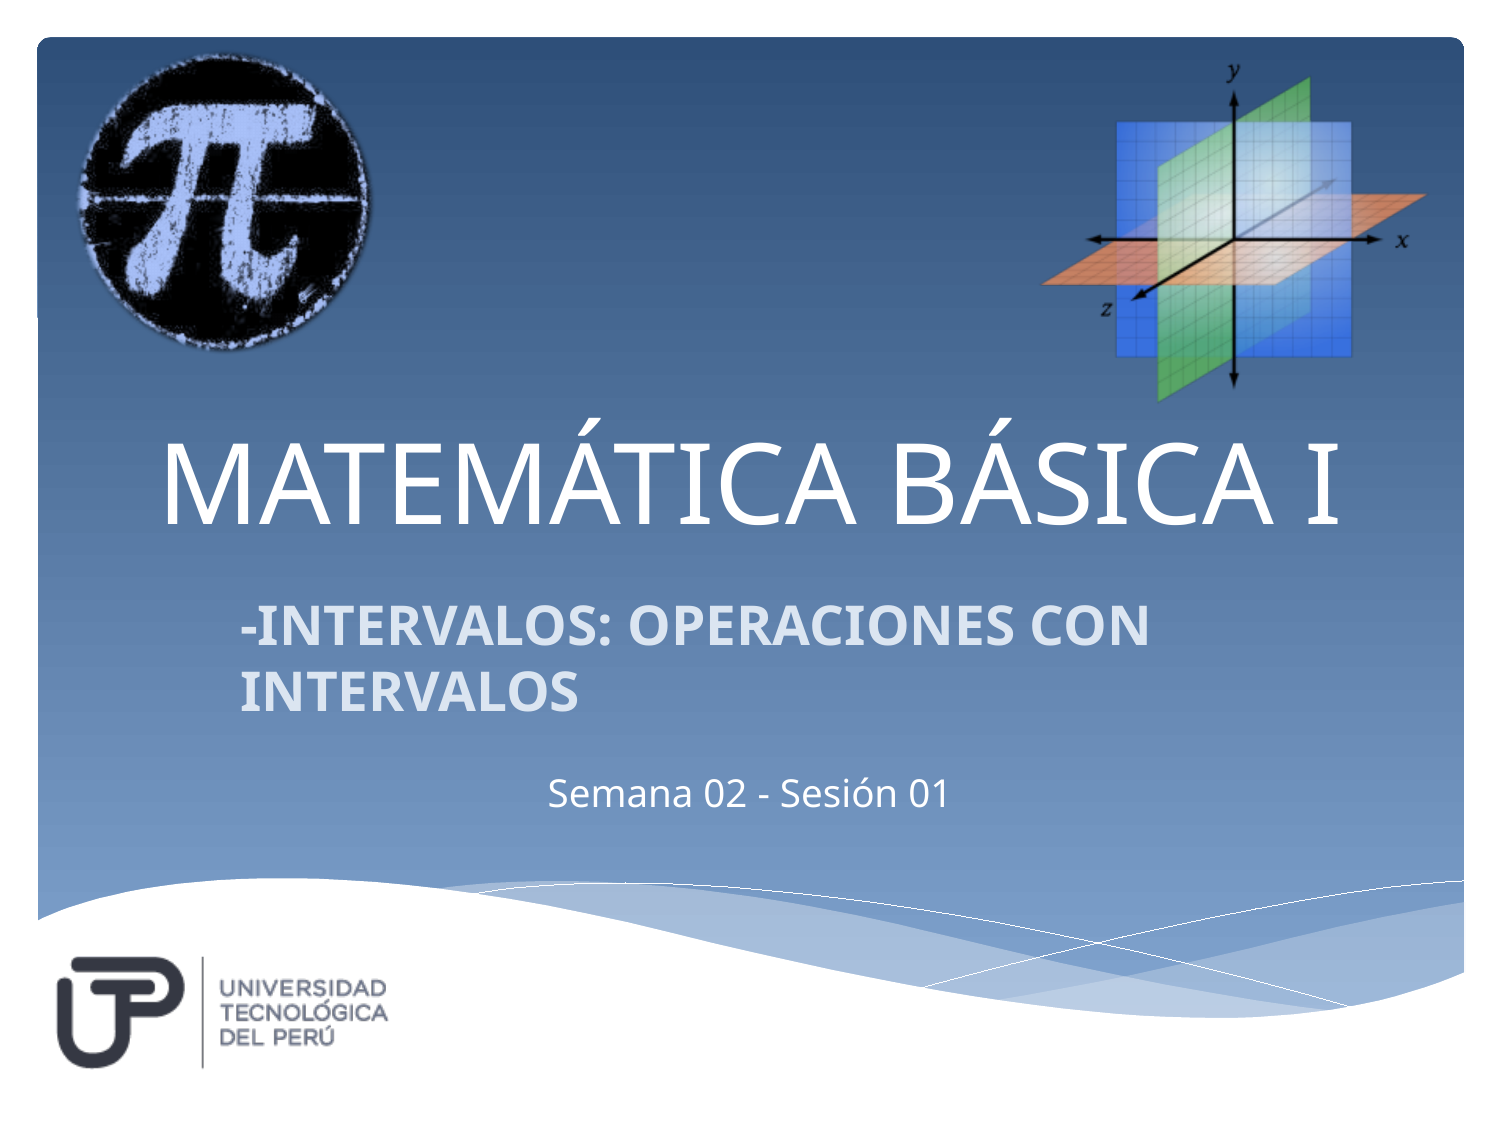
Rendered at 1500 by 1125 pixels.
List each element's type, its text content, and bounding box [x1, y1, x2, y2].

picture [53, 948, 397, 1073]
picture [74, 49, 376, 355]
picture [1033, 36, 1439, 441]
title MATEMÁTICA BÁSICA I [112, 262, 1388, 555]
subtitle -INTERVALOS: OPERACIONES CON INTERVALOS Semana 02 - Sesión 01 [225, 583, 1275, 825]
